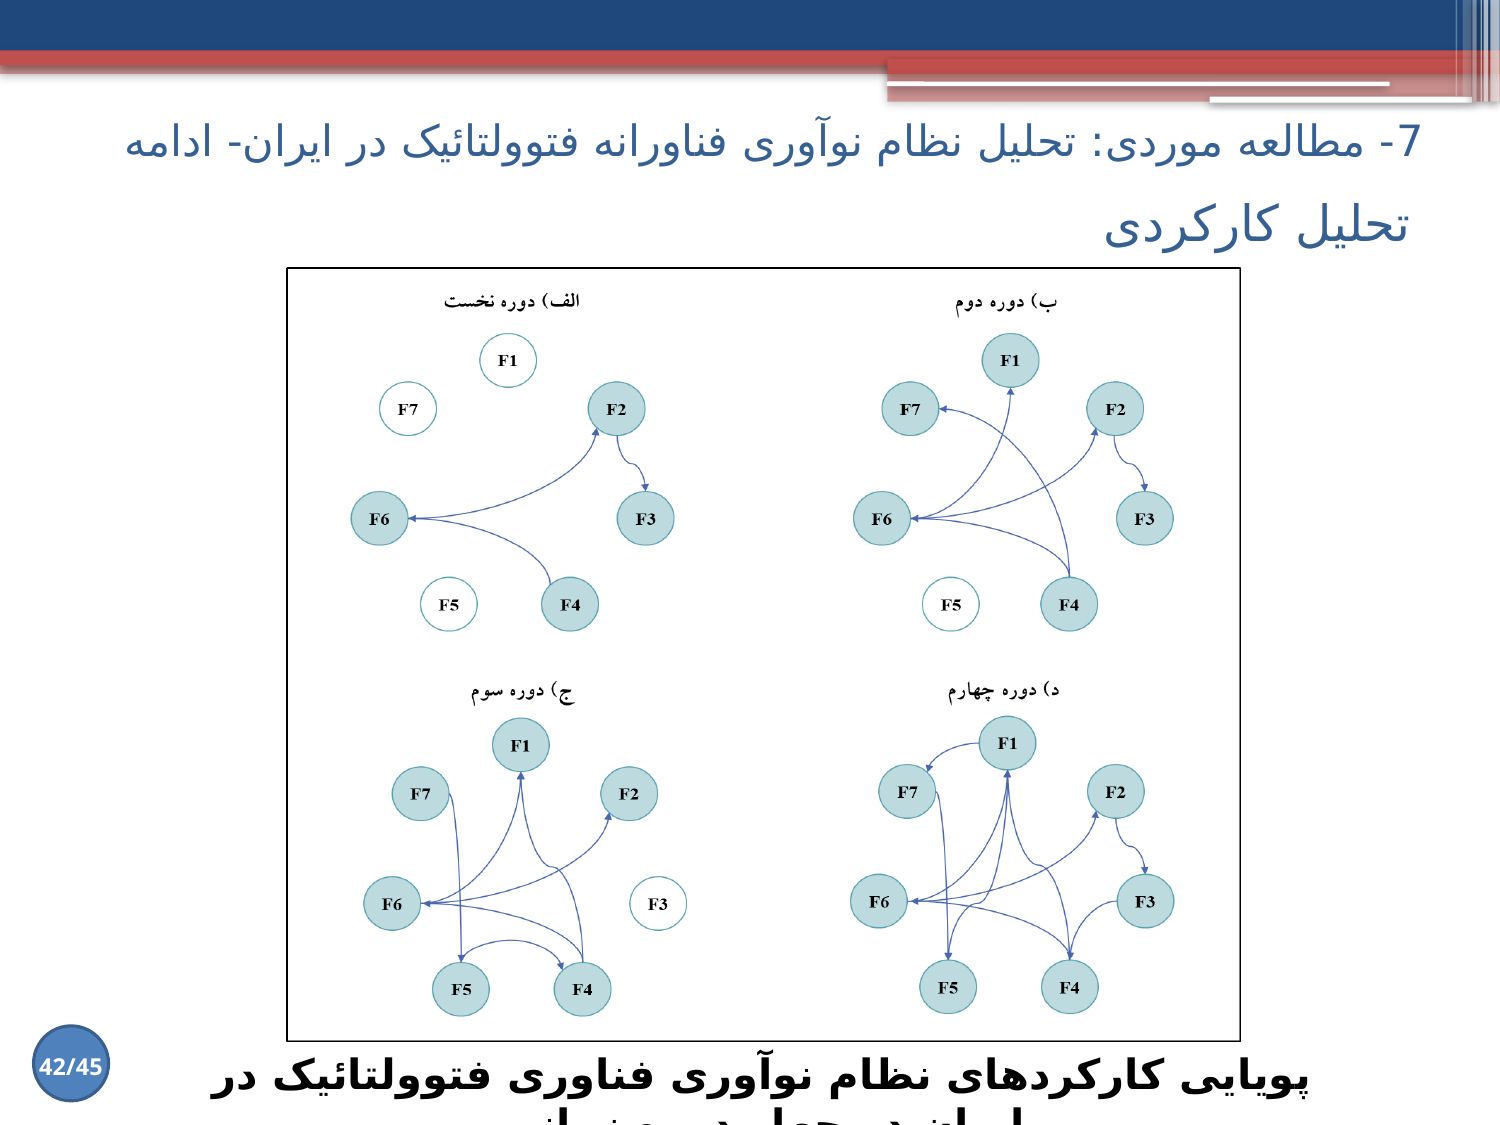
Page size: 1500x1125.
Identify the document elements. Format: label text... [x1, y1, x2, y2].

title تحلیل کارکردی [301, 197, 1426, 279]
text_box 42/45 [24, 1036, 127, 1096]
text_box 7- مطالعه موردی: تحلیل نظام نوآوری فناورانه فتوولتائیک در ایران- ادامه [88, 81, 1439, 197]
text_box [49, 1096, 93, 1103]
text_box [43, 1024, 99, 1036]
picture [286, 266, 1241, 1043]
text_box پویایی کارکردهای نظام نوآوری فناوری فتوولتائیک در ایران در چهار دوره زمانی [147, 1040, 1376, 1125]
